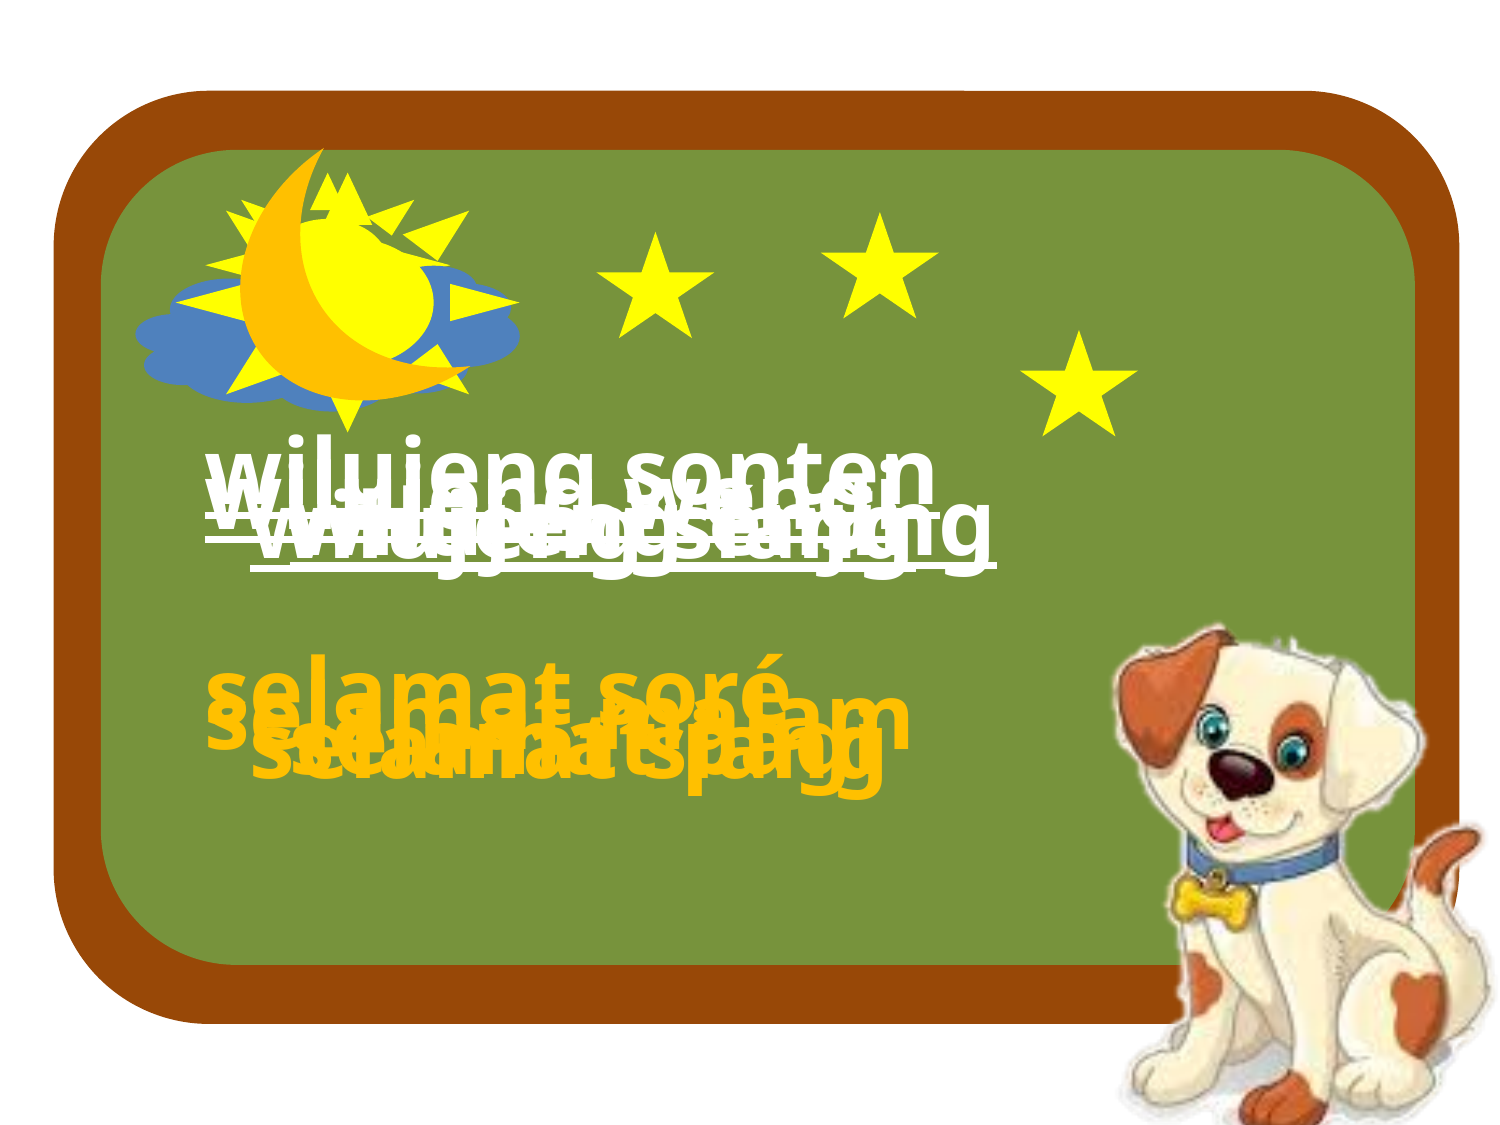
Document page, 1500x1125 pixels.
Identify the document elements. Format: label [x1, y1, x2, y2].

picture [1080, 609, 1500, 1125]
text_box [53, 90, 1460, 1025]
text_box [135, 172, 520, 412]
